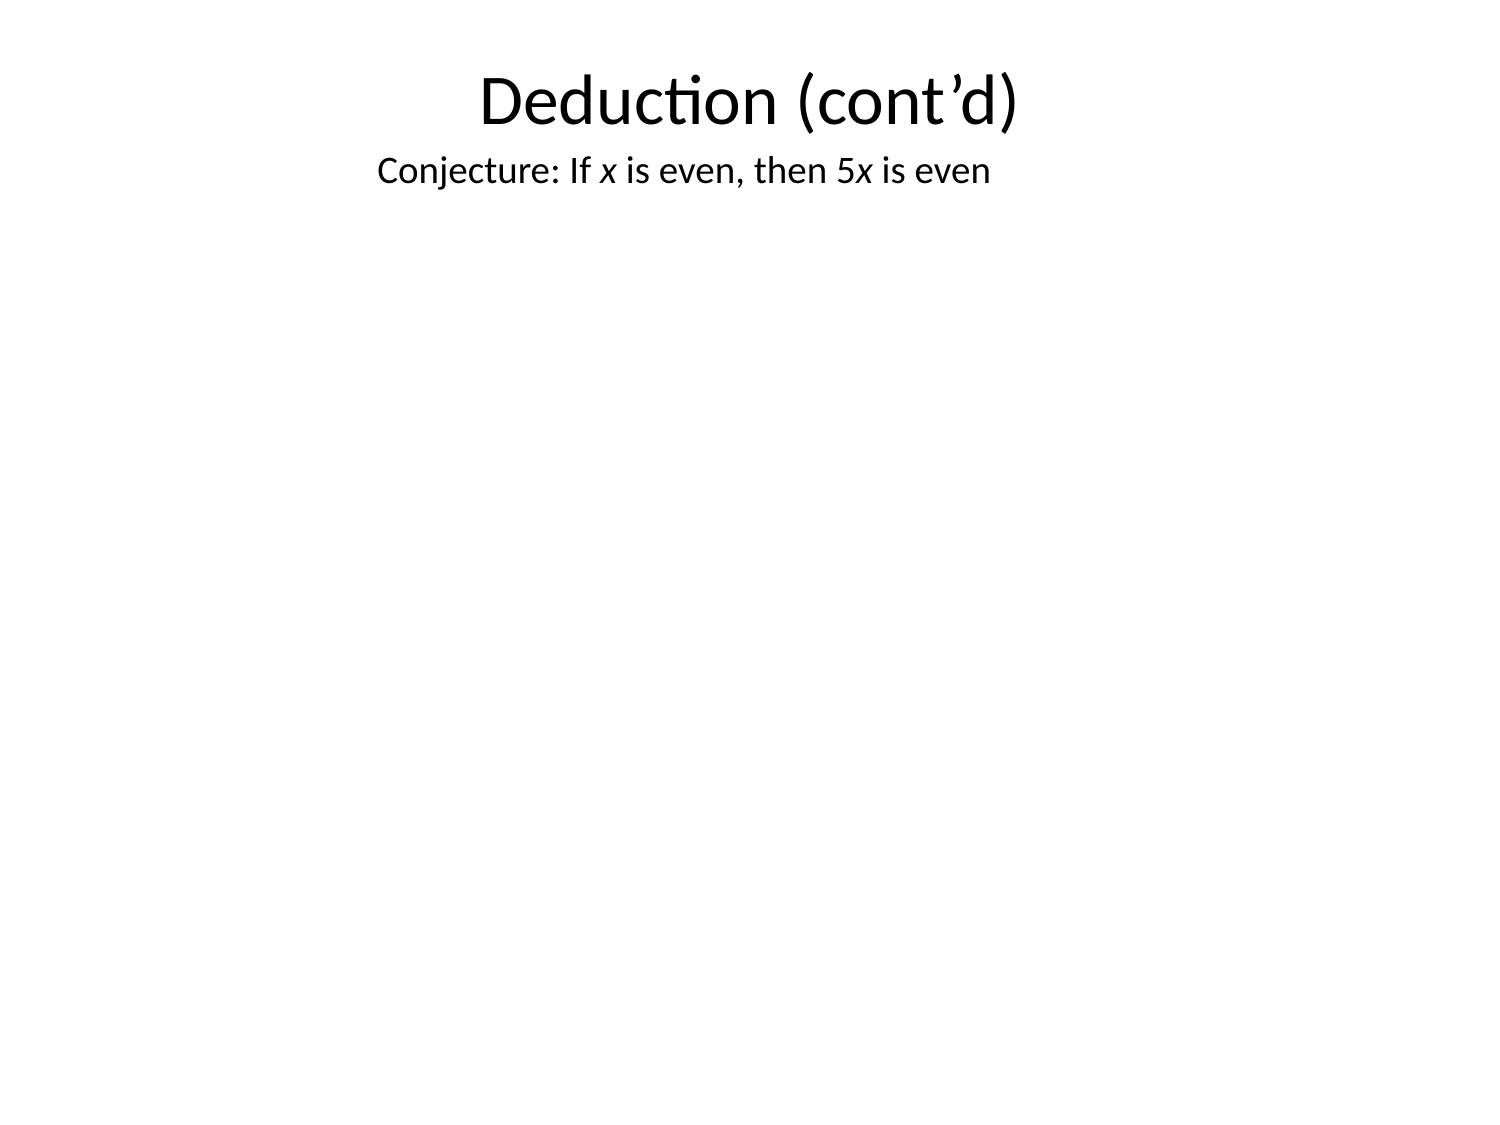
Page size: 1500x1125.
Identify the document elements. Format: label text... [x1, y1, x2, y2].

title Deduction (cont’d) [75, 45, 1425, 233]
list Conjecture: If x is even, then 5x is even [362, 137, 1150, 200]
